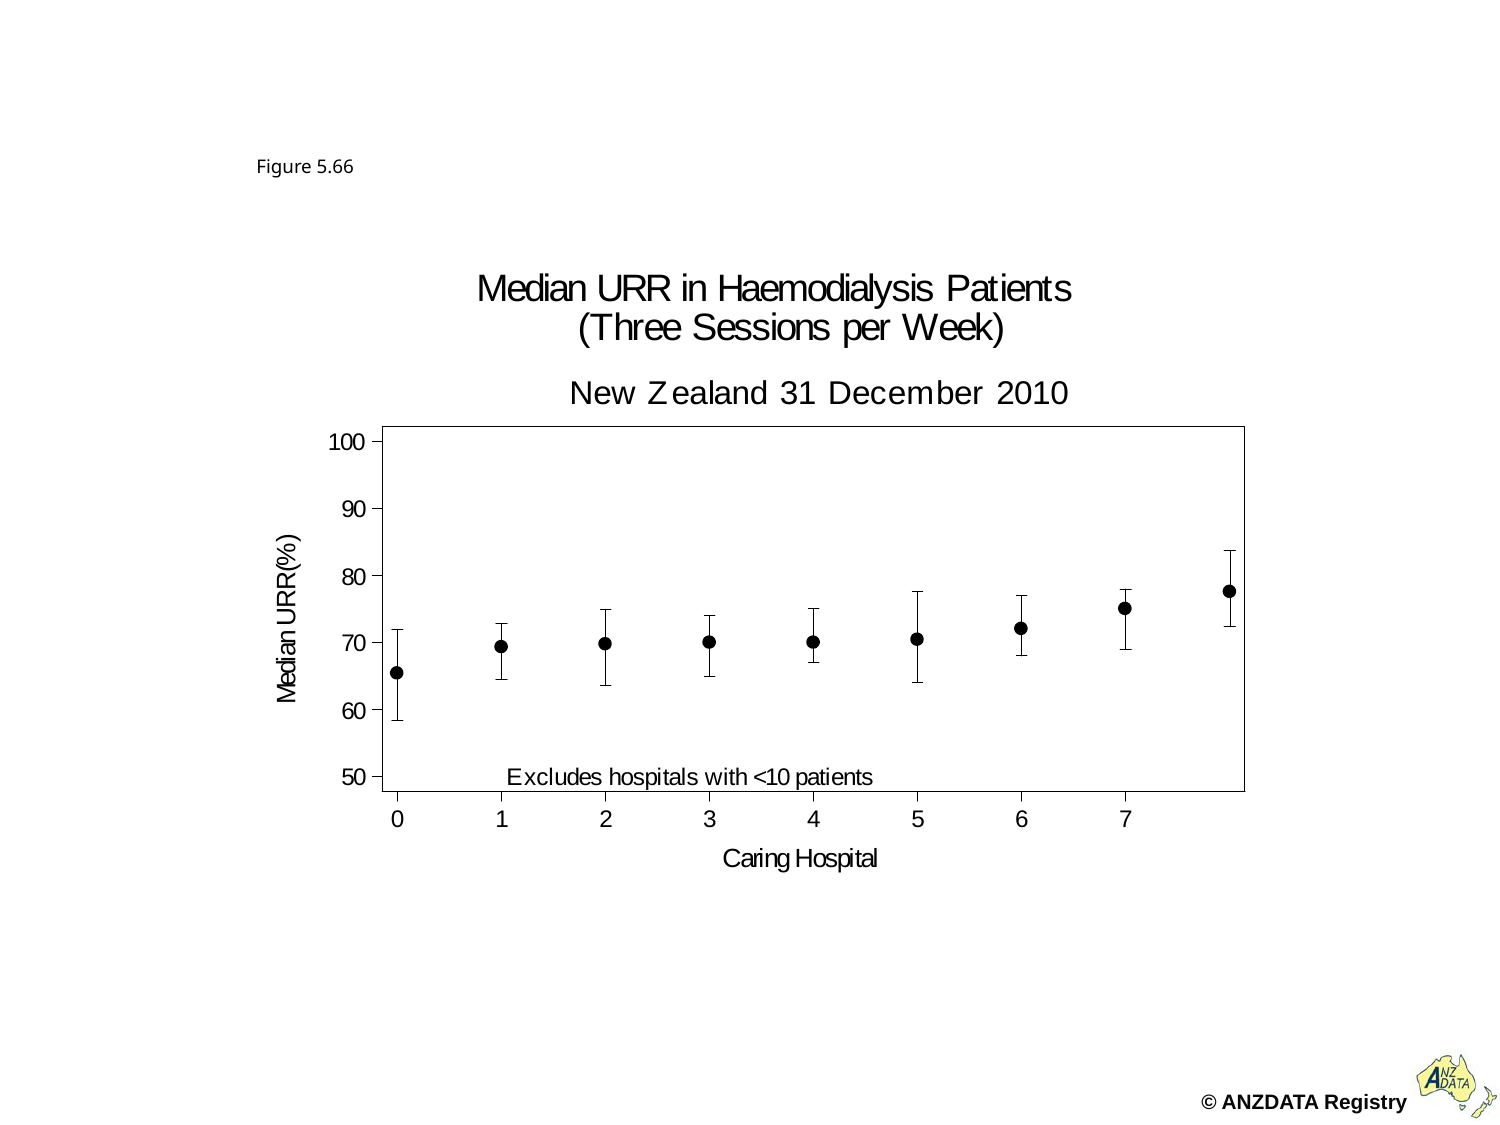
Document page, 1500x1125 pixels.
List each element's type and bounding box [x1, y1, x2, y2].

text_box [229, 148, 1270, 918]
picture [1411, 1049, 1500, 1125]
